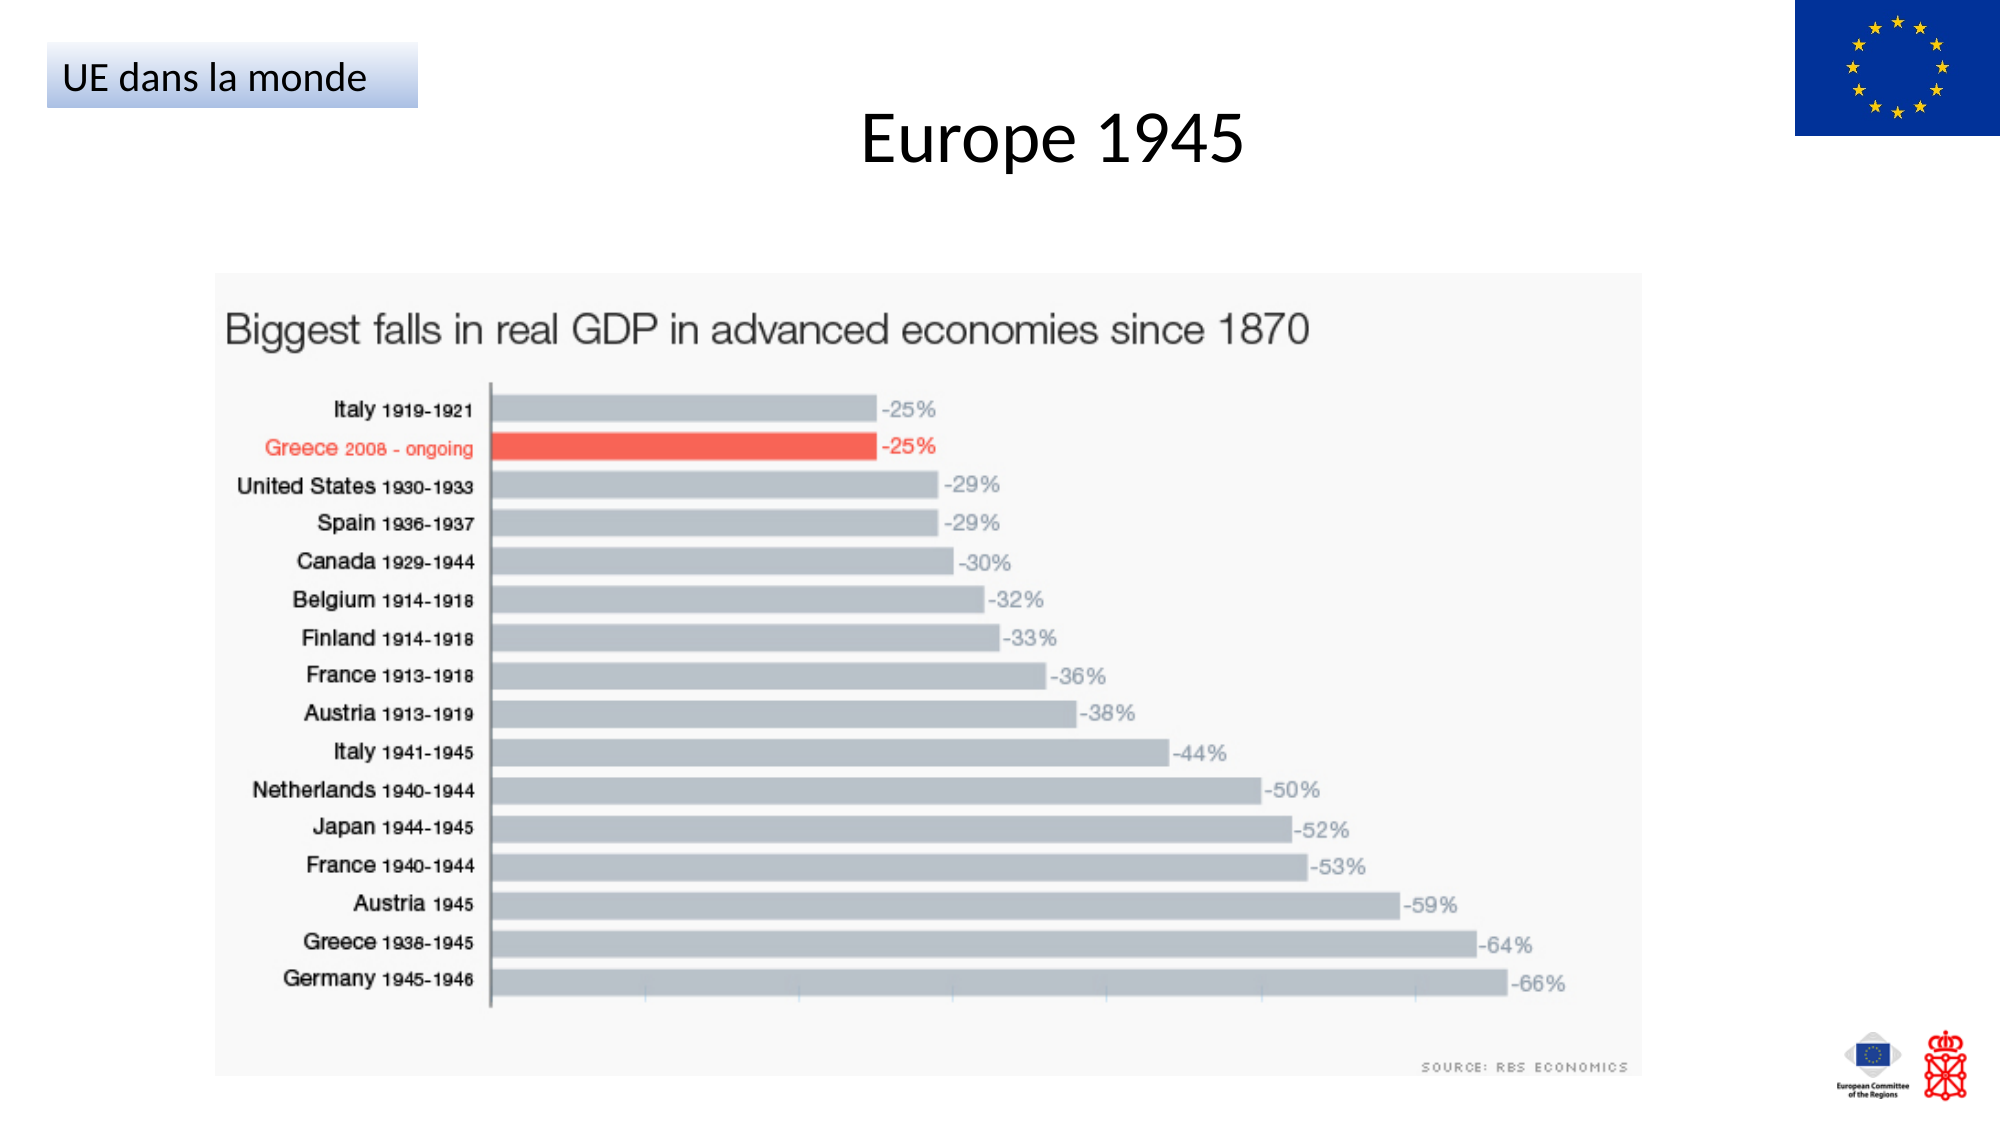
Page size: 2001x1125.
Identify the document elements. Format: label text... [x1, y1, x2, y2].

text_box Europe 1945 [846, 80, 1263, 186]
picture [1822, 1017, 1974, 1106]
picture [1795, 0, 2000, 136]
picture [215, 273, 1642, 1076]
text_box UE dans la monde [47, 42, 418, 108]
